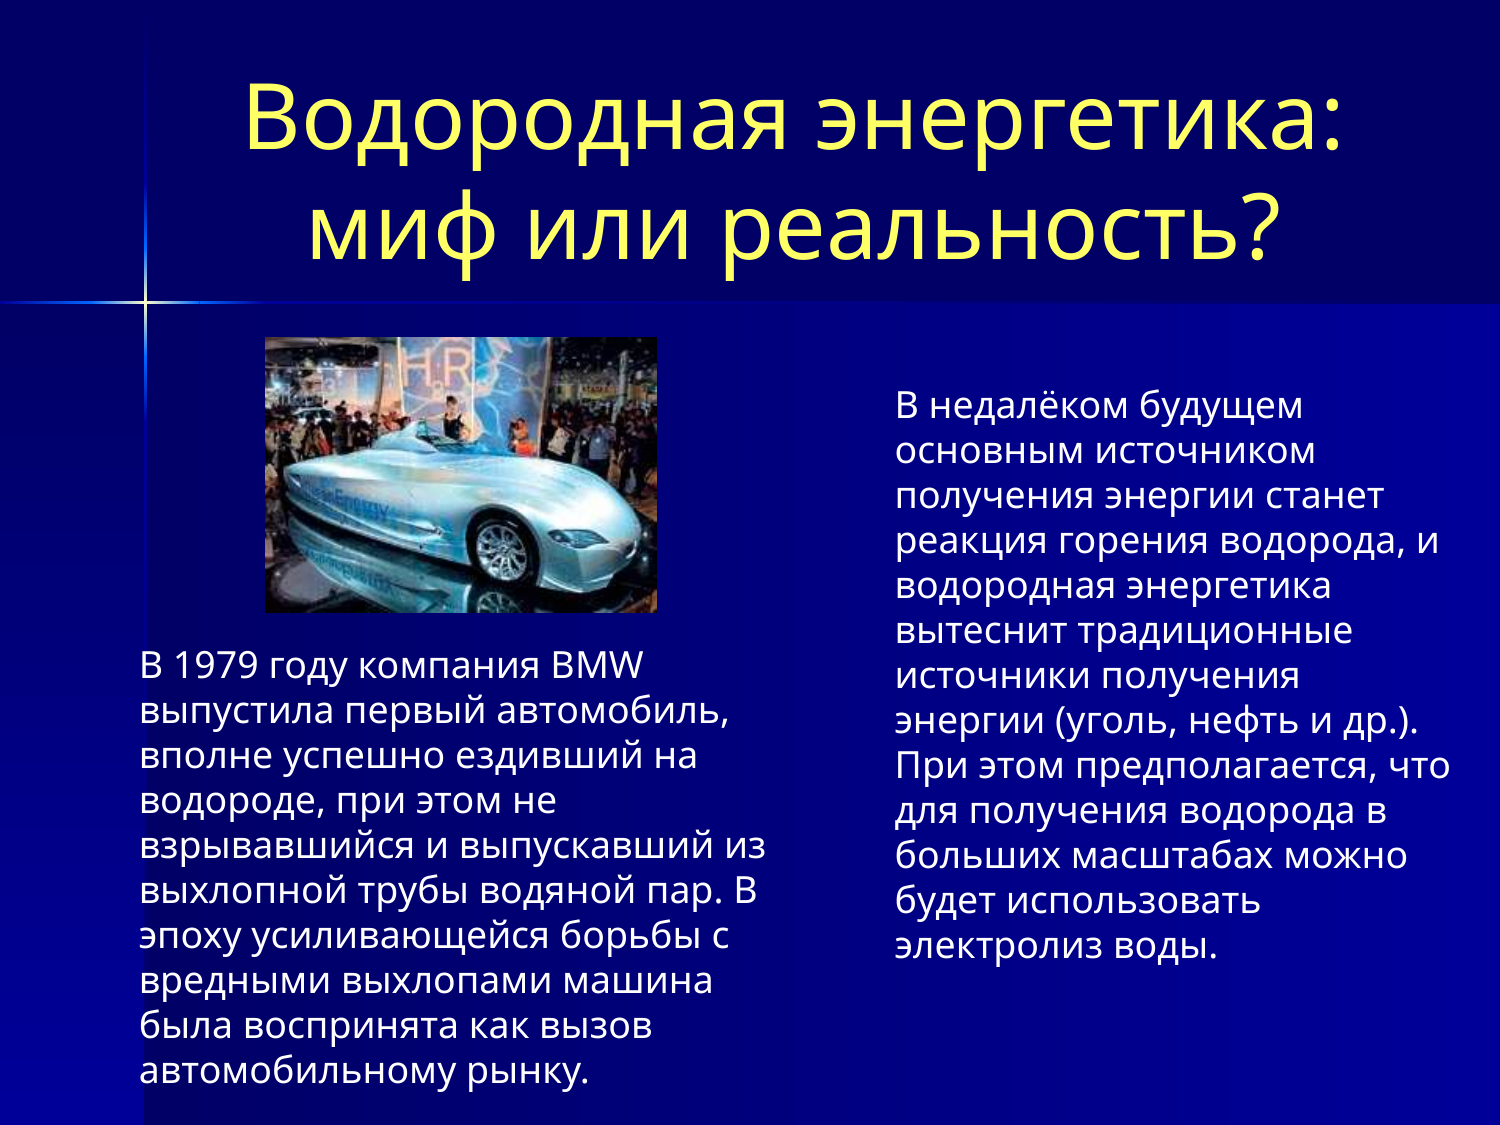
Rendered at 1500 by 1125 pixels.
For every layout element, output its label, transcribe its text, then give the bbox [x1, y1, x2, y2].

text_box В 1979 году компания BMW выпустила первый автомобиль, вполне успешно ездивший на водороде, при этом не взрывавшийся и выпускавший из выхлопной трубы водяной пар. В эпоху усиливающейся борьбы с вредными выхлопами машина была воспринята как вызов автомобильному рынку. [123, 633, 833, 1098]
text_box В недалёком будущем основным источником получения энергии станет реакция горения водорода, и водородная энергетика вытеснит традиционные источники получения энергии (уголь, нефть и др.). При этом предполагается, что для получения водорода в больших масштабах можно будет использовать электролиз воды. [879, 373, 1471, 974]
title Водородная энергетика: миф или реальность? [174, 49, 1413, 286]
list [265, 337, 657, 614]
